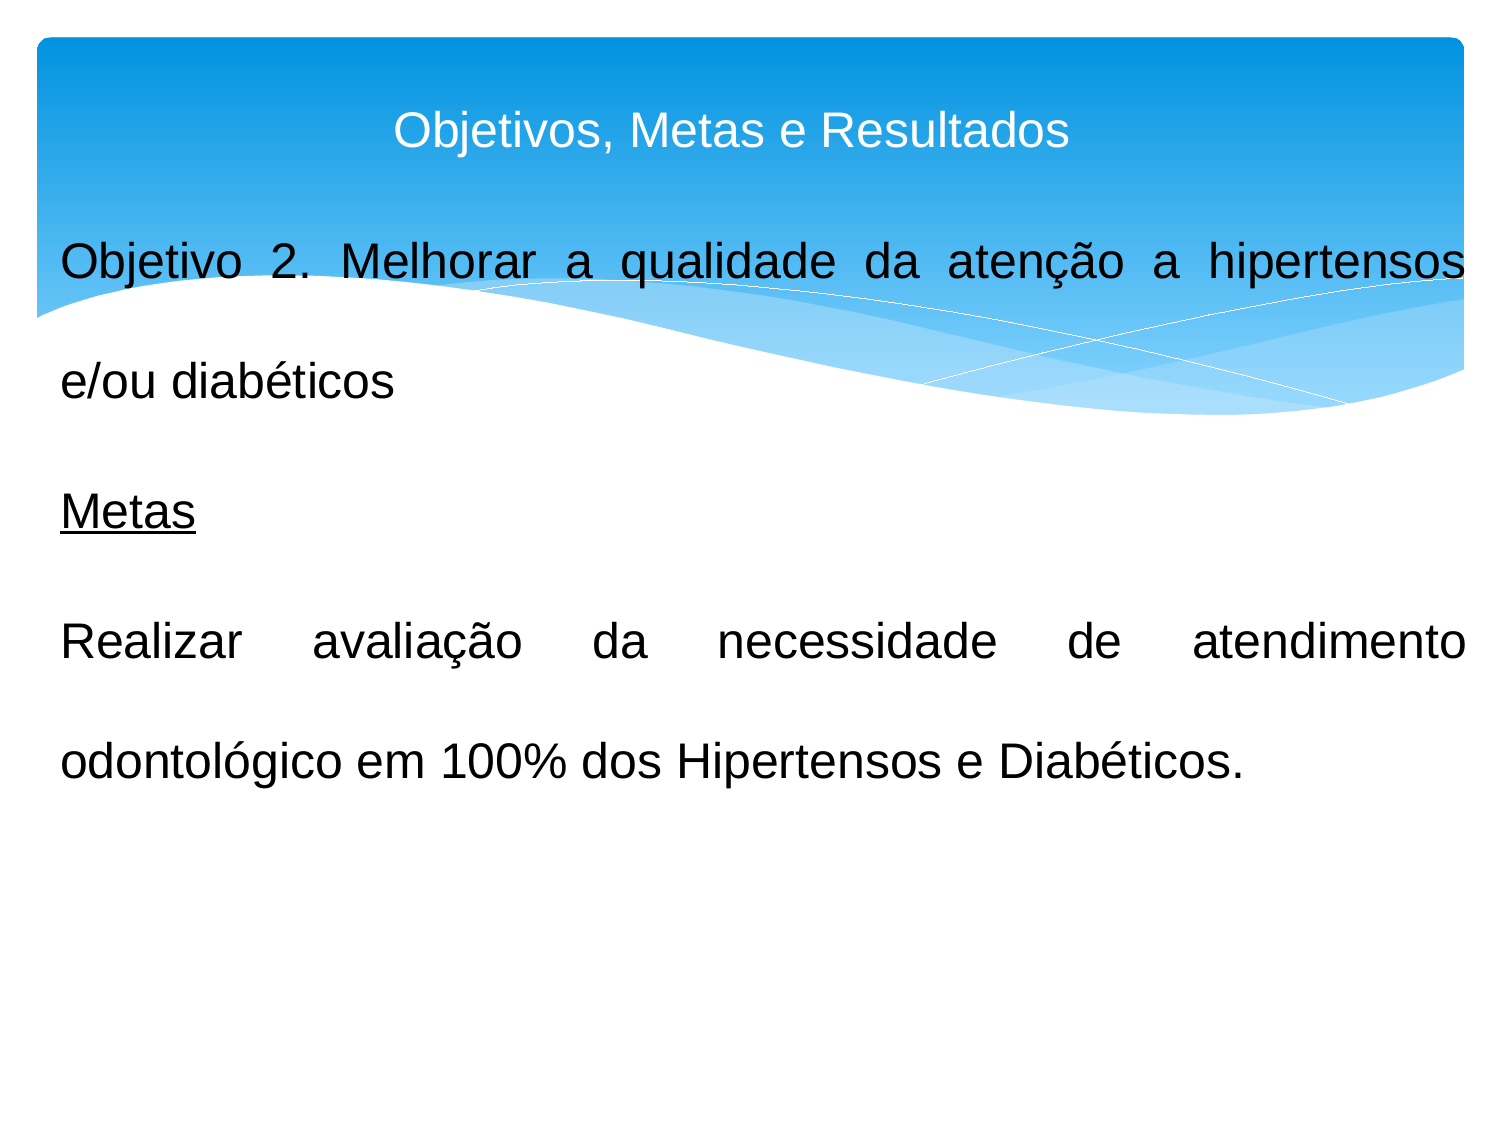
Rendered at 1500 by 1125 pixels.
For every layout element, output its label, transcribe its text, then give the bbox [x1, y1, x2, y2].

list Objetivo 2. Melhorar a qualidade da atenção a hipertensos e/ou diabéticos Metas Realizar avaliação da necessidade de atendimento odontológico em 100% dos Hipertensos e Diabéticos. [0, 160, 1483, 1125]
title Objetivos, Metas e Resultados [75, 55, 1425, 173]
